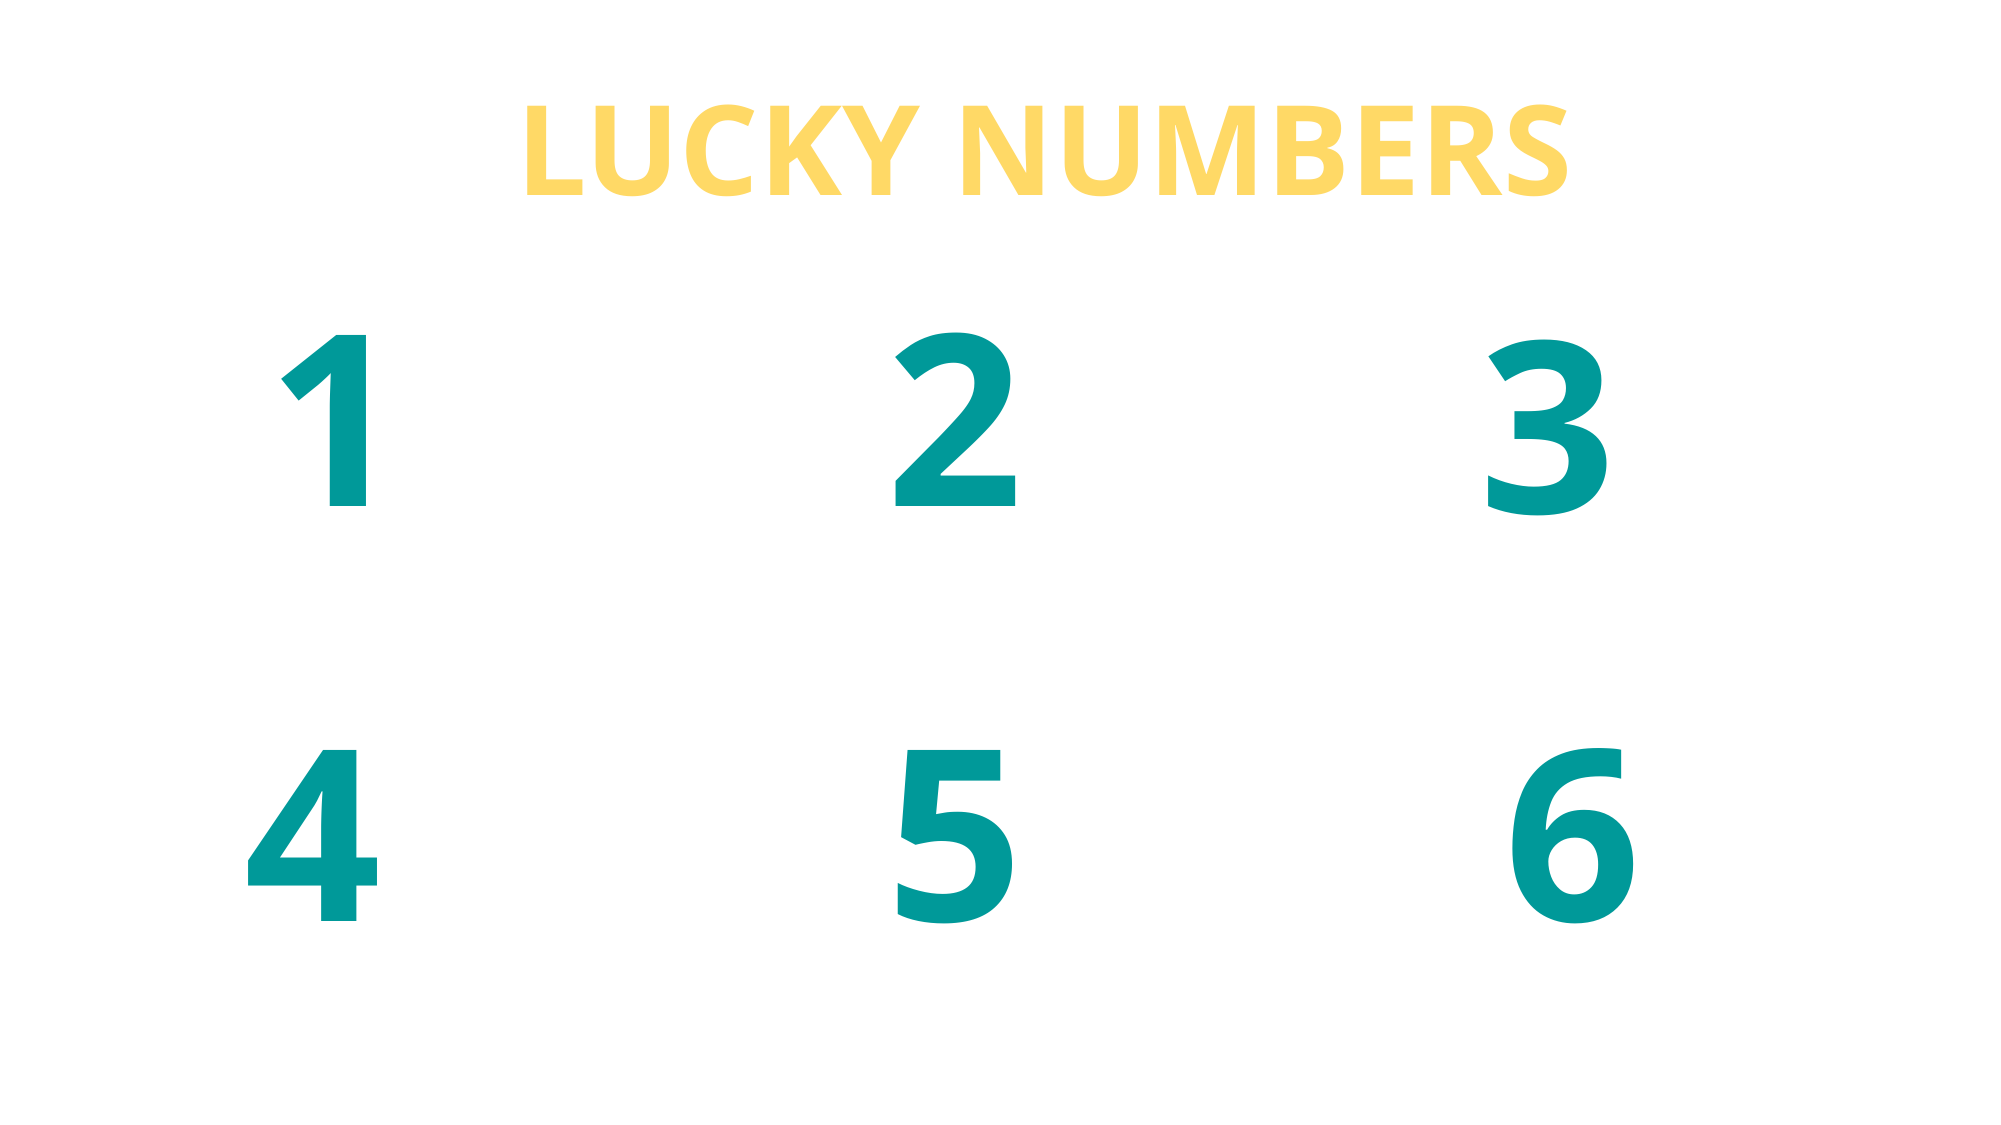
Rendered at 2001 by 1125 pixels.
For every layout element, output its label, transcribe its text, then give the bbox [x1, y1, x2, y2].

text_box 1 [252, 259, 451, 562]
text_box 6 [1489, 674, 1687, 977]
text_box LUCKY NUMBERS [501, 63, 1835, 228]
text_box 5 [872, 674, 1070, 977]
text_box 2 [872, 259, 1070, 562]
text_box 4 [230, 674, 428, 977]
text_box 3 [1464, 266, 1663, 569]
